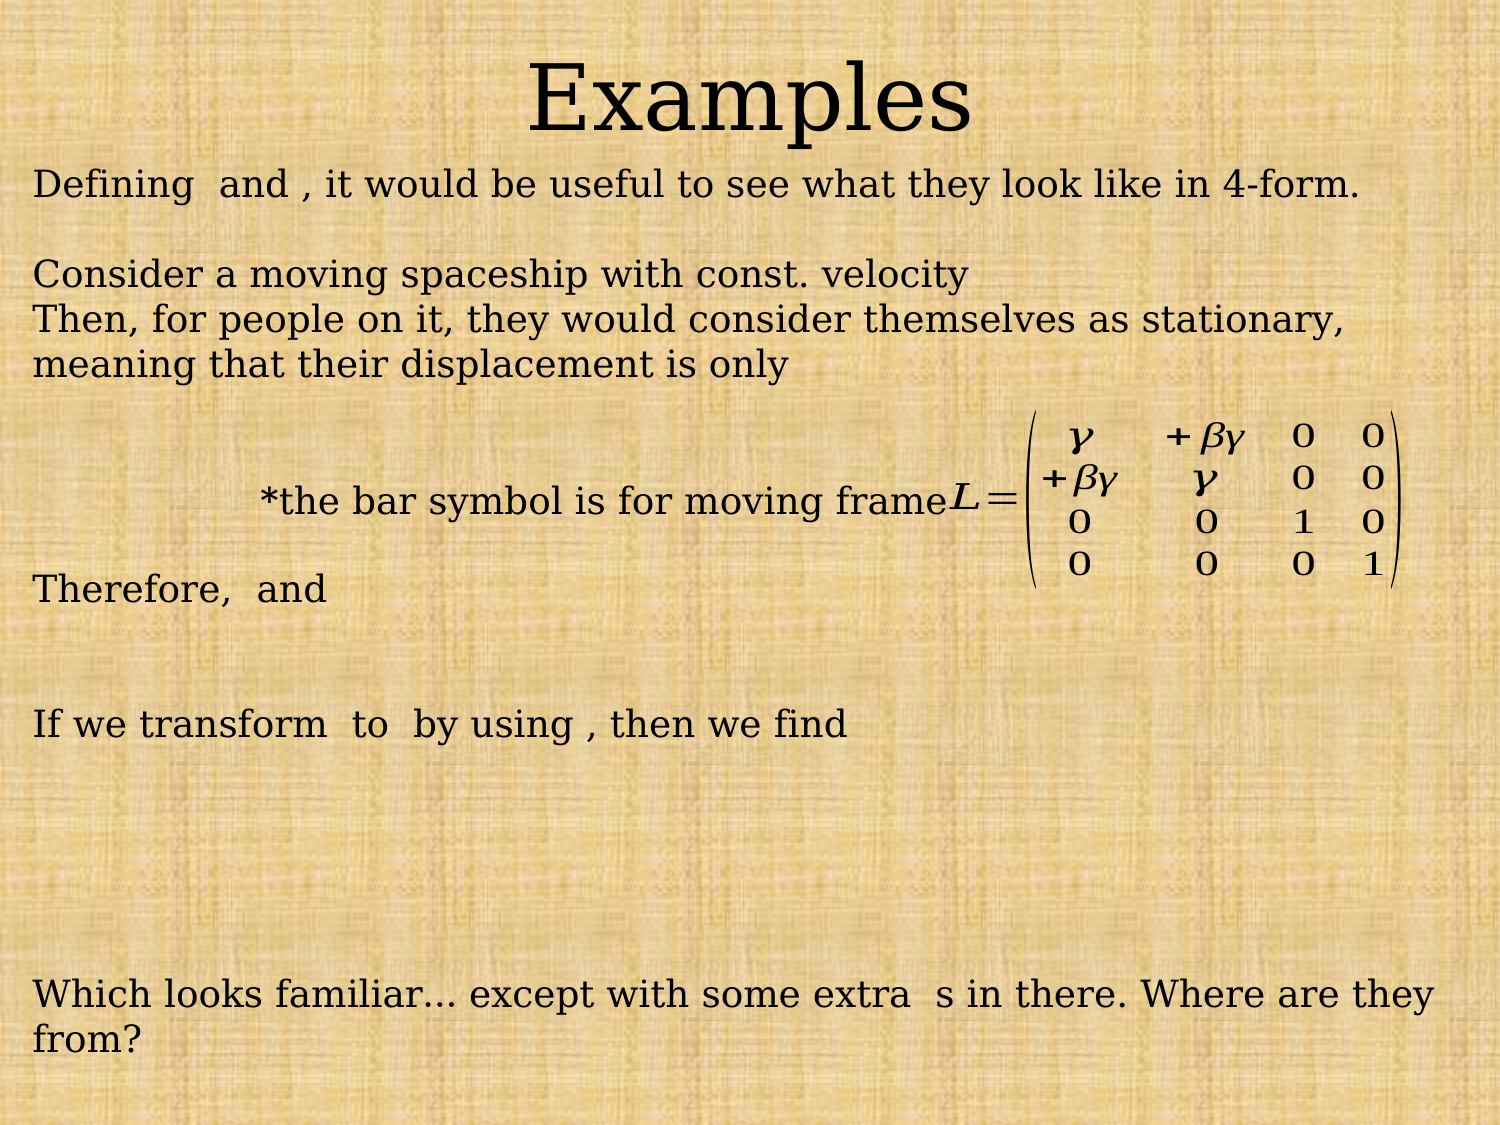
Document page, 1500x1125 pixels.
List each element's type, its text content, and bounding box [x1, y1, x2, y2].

picture [460, 188, 470, 195]
picture [0, 0, 1500, 1125]
picture [1278, 188, 1289, 196]
picture [425, 188, 434, 195]
picture [68, 179, 75, 186]
picture [498, 188, 508, 195]
picture [1019, 188, 1030, 196]
picture [864, 188, 873, 196]
picture [697, 188, 708, 196]
picture [1042, 188, 1053, 196]
picture [224, 188, 233, 196]
picture [271, 188, 281, 195]
text_box *the bar symbol is for moving frame [245, 469, 963, 529]
picture [176, 188, 186, 195]
picture [635, 188, 644, 195]
title Examples [75, 0, 1425, 188]
picture [402, 188, 413, 196]
picture [556, 188, 565, 195]
